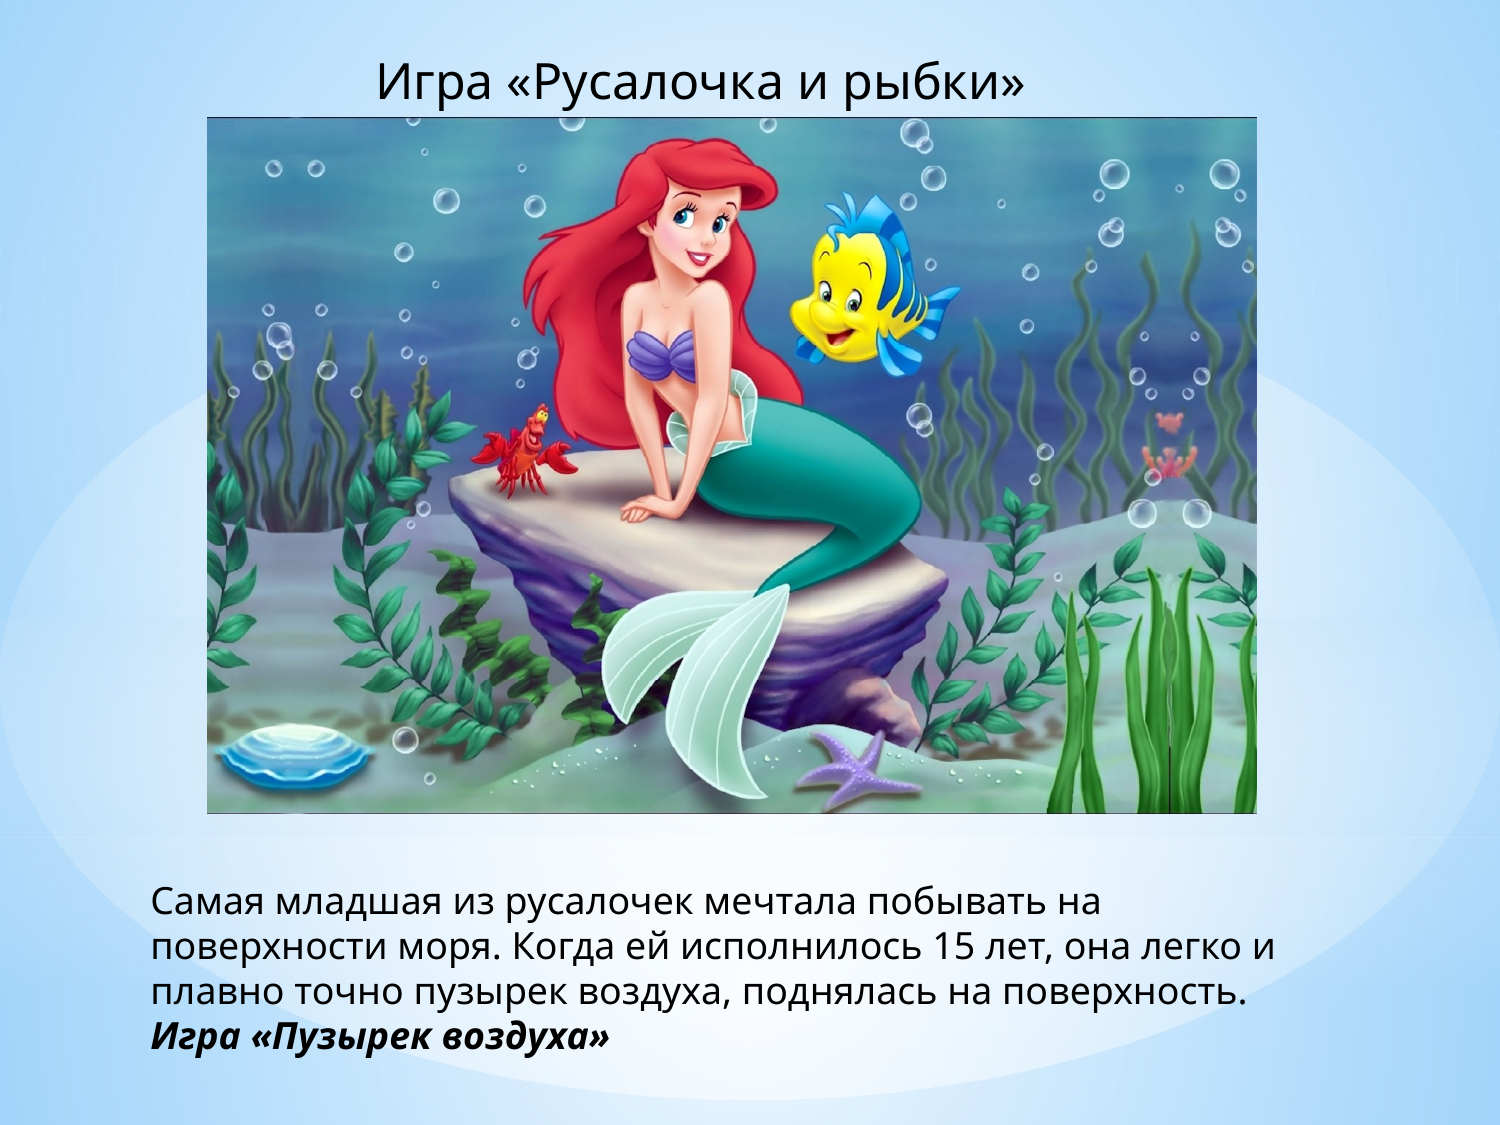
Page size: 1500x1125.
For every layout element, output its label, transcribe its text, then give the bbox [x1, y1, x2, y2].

picture [207, 117, 1258, 814]
text_box Игра «Русалочка и рыбки» [360, 41, 1105, 115]
text_box Самая младшая из русалочек мечтала побывать на поверхности моря. Когда ей исполнилось 15 лет, она легко и плавно точно пузырек воздуха, поднялась на поверхность. Игра «Пузырек воздуха» [135, 869, 1329, 1065]
